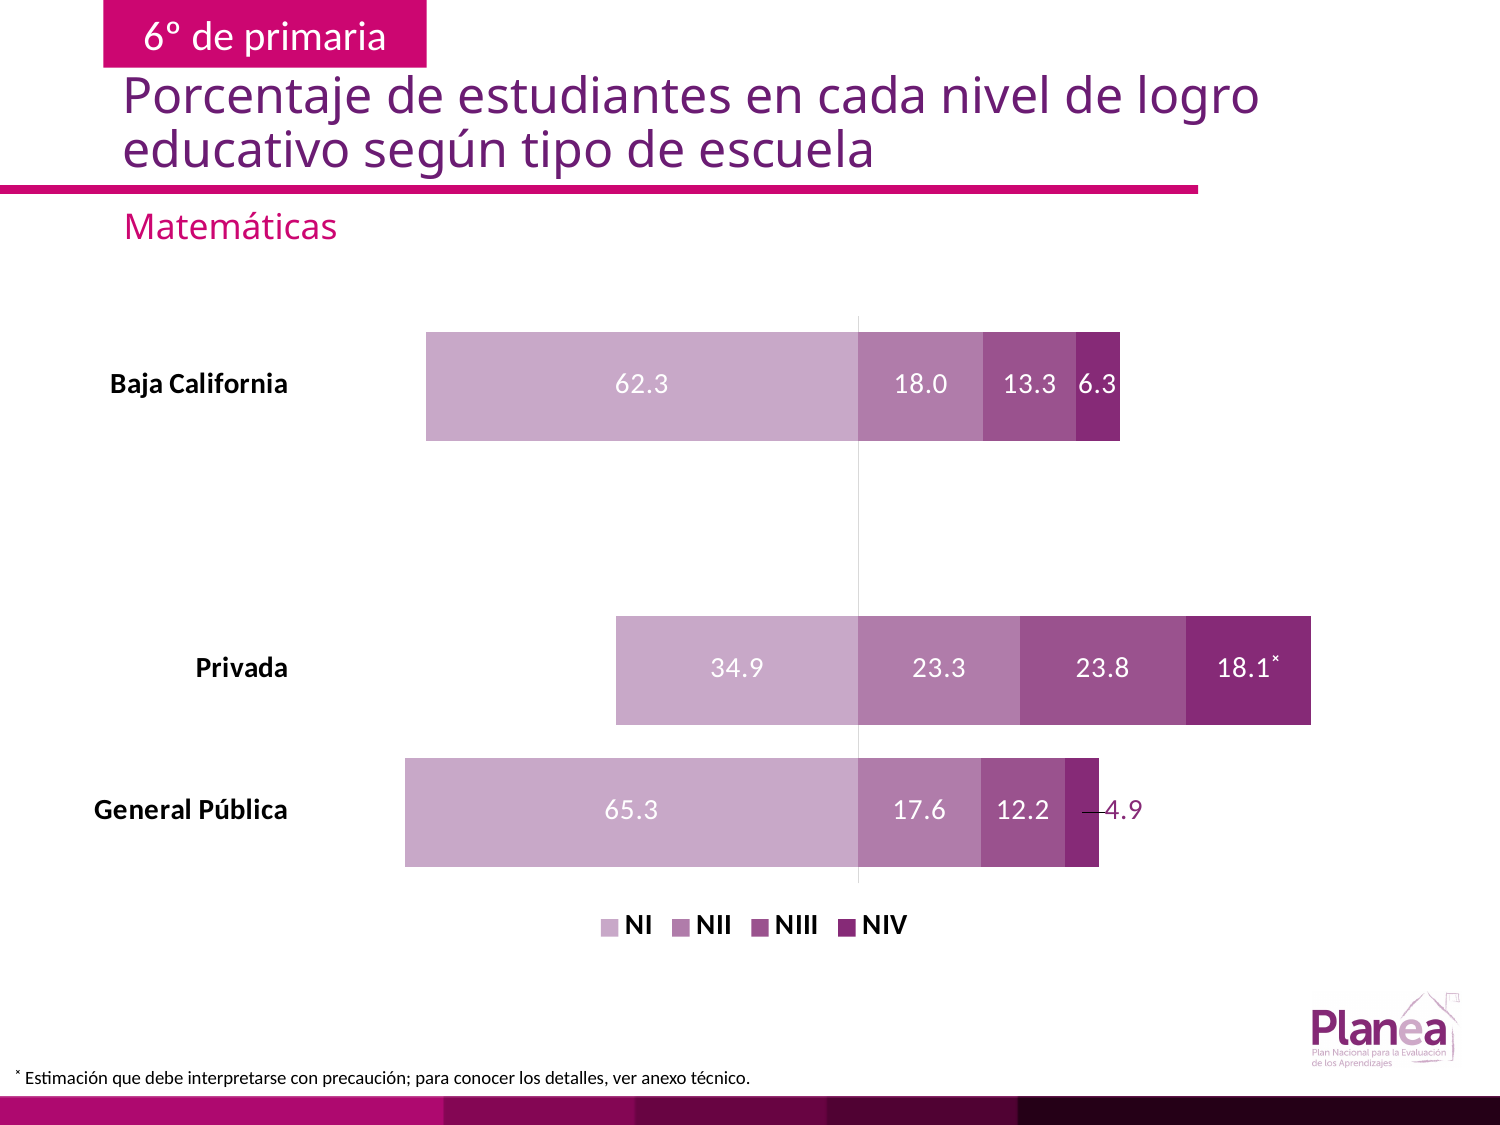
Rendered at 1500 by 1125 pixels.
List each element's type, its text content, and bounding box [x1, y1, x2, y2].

chart [66, 302, 1442, 949]
list Matemáticas [108, 196, 1403, 302]
text_box [0, 184, 1199, 195]
text_box ˟ Estimación que debe interpretarse con precaución; para conocer los detalles, ver anexo técnico. [0, 1058, 834, 1096]
picture [1312, 991, 1462, 1068]
picture [0, 1096, 1500, 1125]
title Porcentaje de estudiantes en cada nivel de logro educativo según tipo de escuela [107, 62, 1402, 201]
